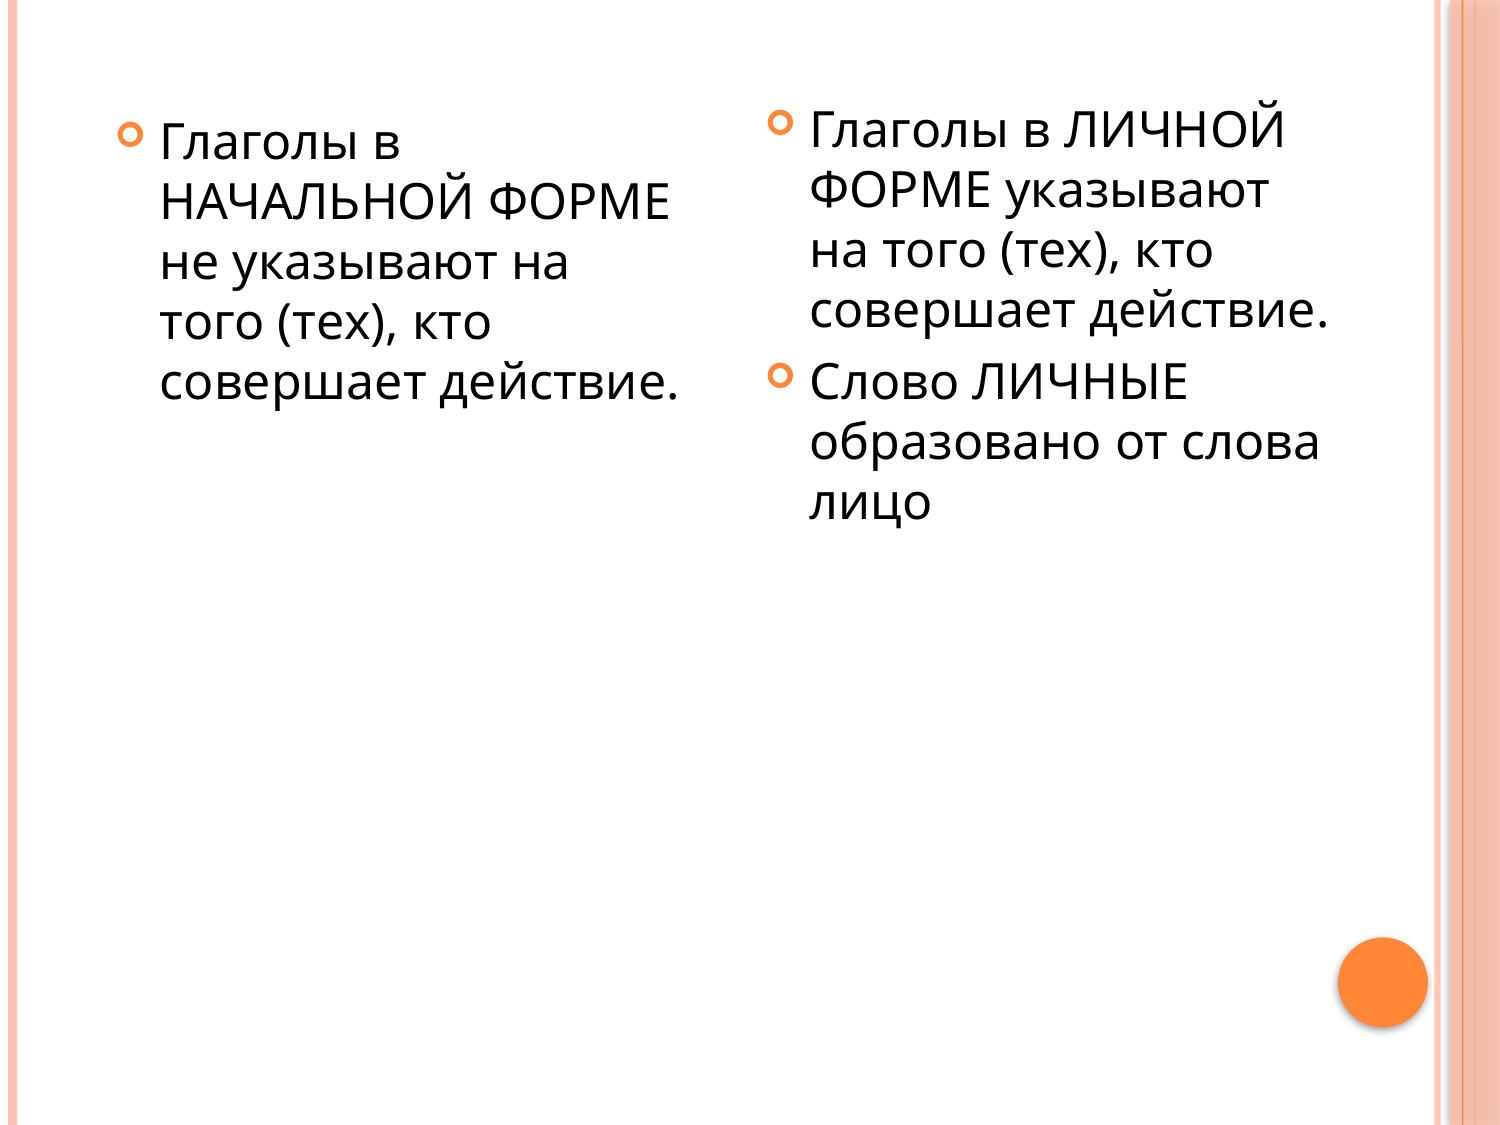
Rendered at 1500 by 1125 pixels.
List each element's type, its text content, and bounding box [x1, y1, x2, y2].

list Глаголы в НАЧАЛЬНОЙ ФОРМЕ не указывают на того (тех), кто совершает действие. [100, 101, 701, 740]
list Глаголы в ЛИЧНОЙ ФОРМЕ указывают на того (тех), кто совершает действие. Слово ЛИЧНЫЕ образовано от слова лицо [750, 90, 1350, 728]
title [75, 44, 1313, 233]
